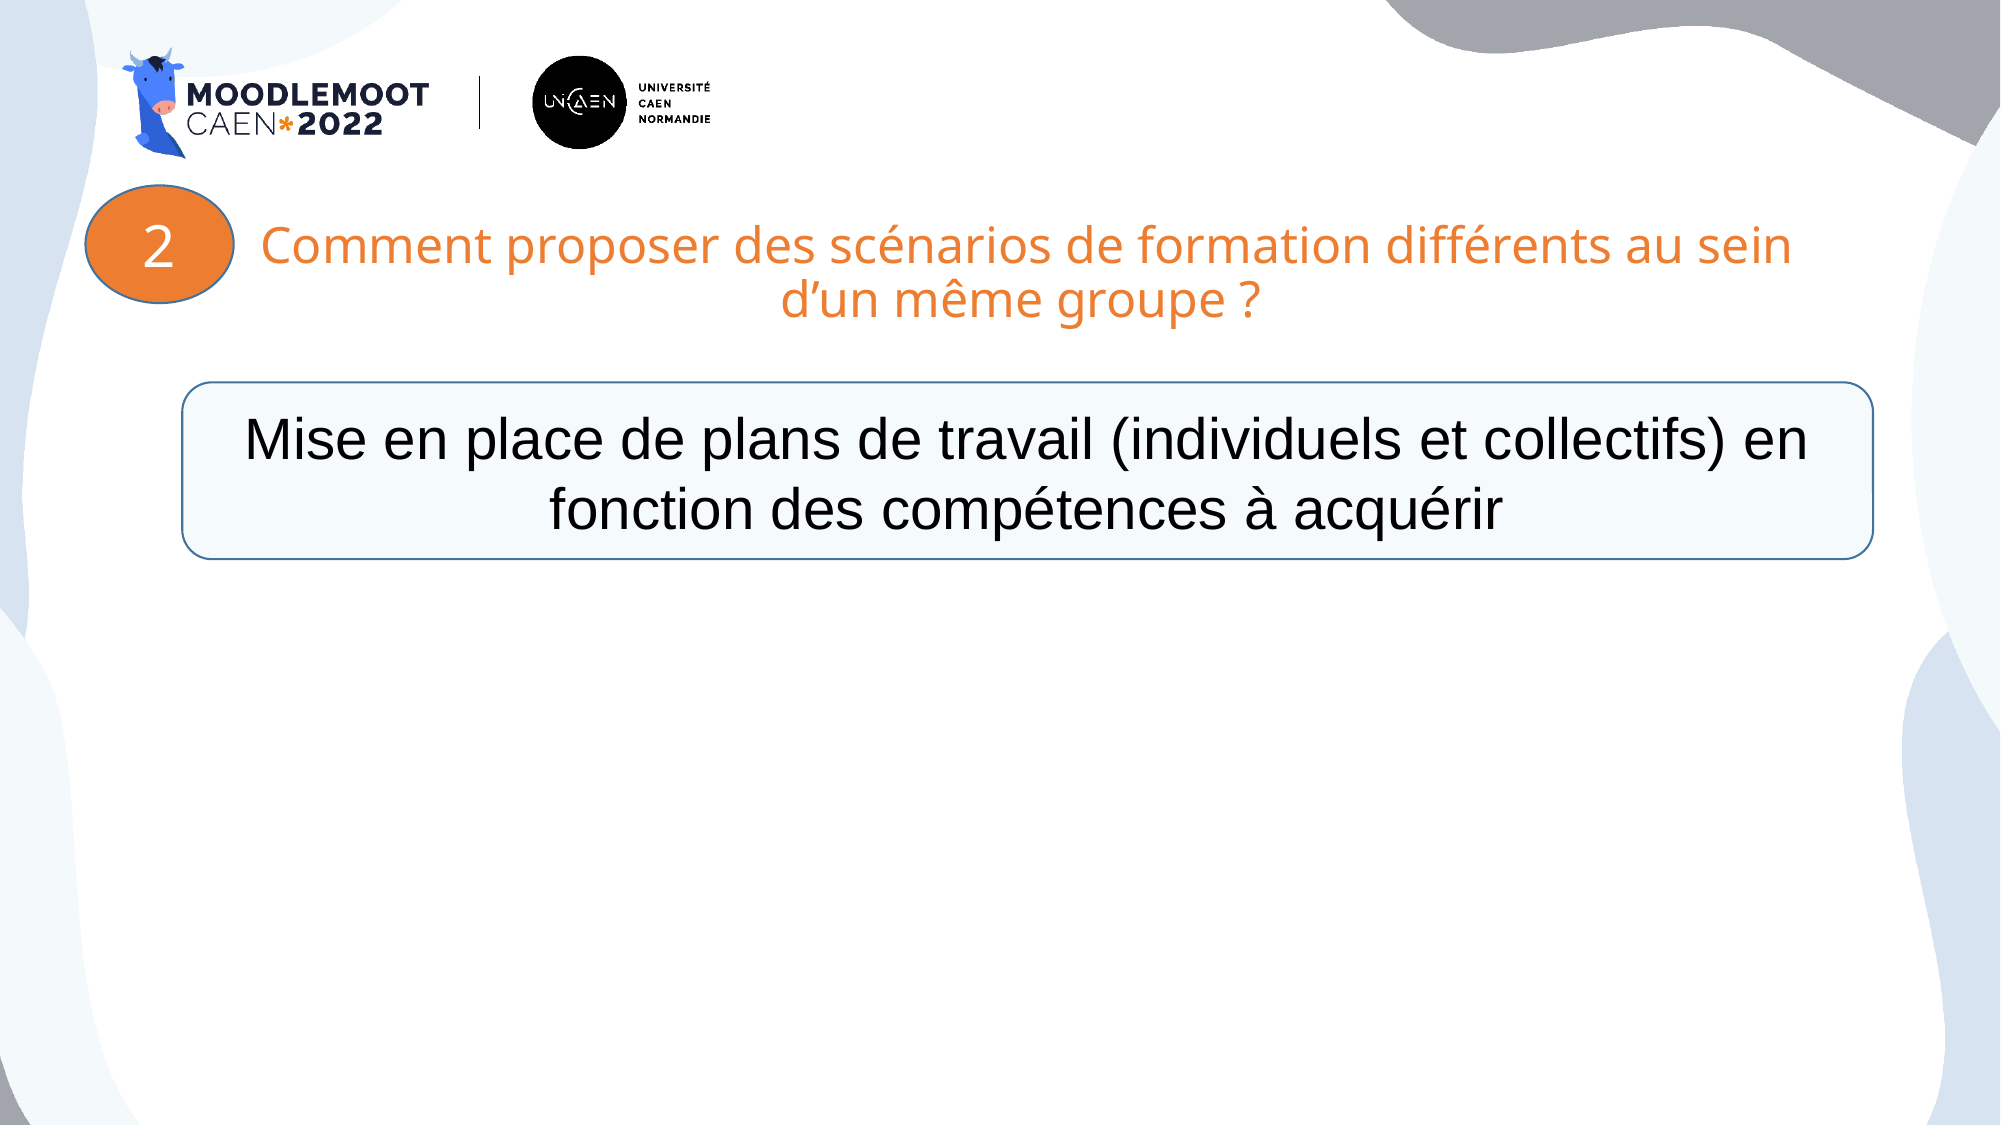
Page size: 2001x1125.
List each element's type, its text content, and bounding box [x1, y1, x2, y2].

text_box Mise en place de plans de travail (individuels et collectifs) en fonction des compétences à acquérir [181, 381, 1875, 561]
picture [118, 43, 433, 161]
title Comment proposer des scénarios de formation différents au sein d’un même groupe ? [215, 185, 1840, 363]
text_box 2 [84, 184, 235, 305]
picture [528, 54, 716, 150]
